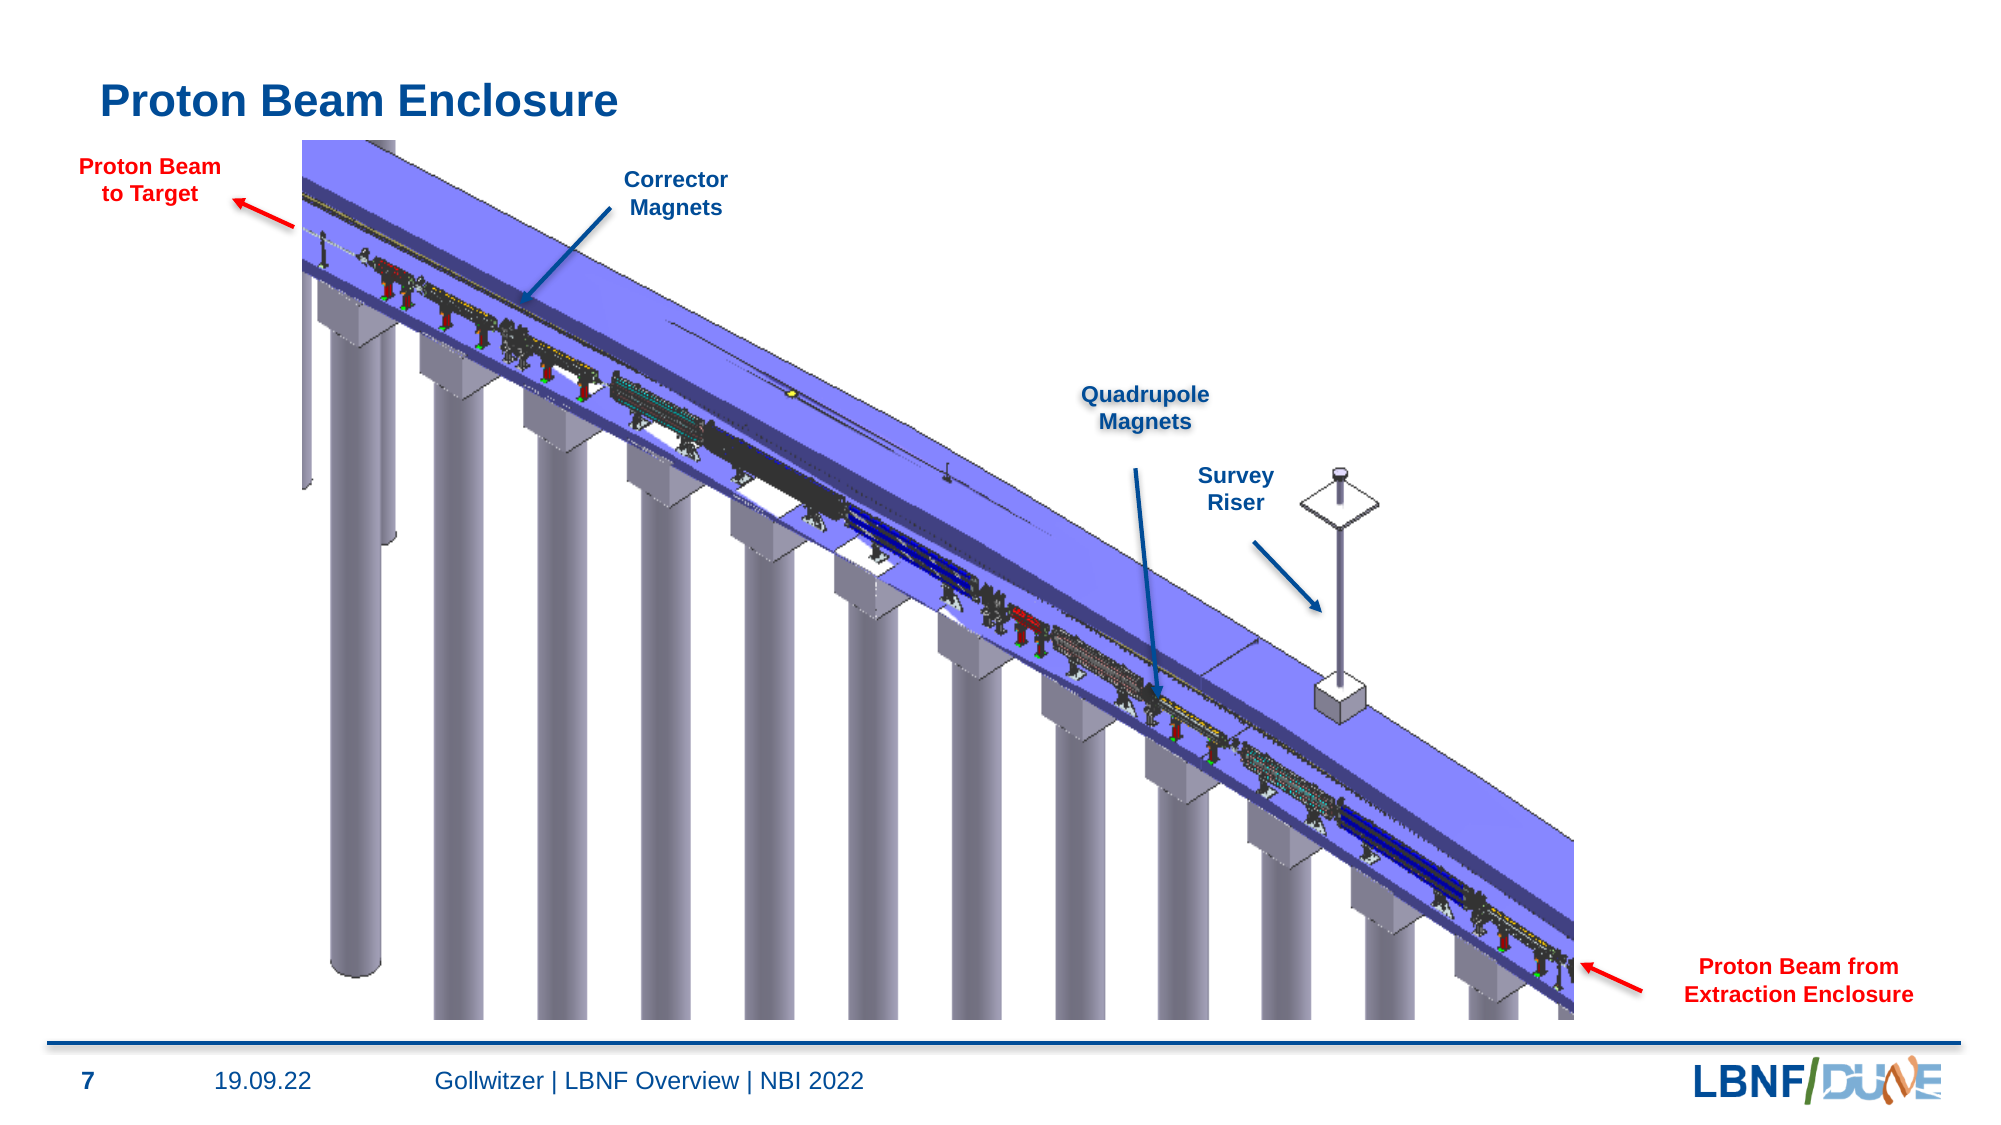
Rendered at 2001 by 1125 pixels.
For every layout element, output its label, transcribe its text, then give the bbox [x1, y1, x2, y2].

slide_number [214, 1064, 385, 1096]
picture [1691, 1053, 1941, 1106]
footer Gollwitzer | LBNF Overview | NBI 2022 [434, 1064, 1600, 1096]
slide_number 7 [81, 1064, 196, 1096]
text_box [66, 140, 1924, 1020]
title Proton Beam Enclosure [99, 70, 1914, 136]
